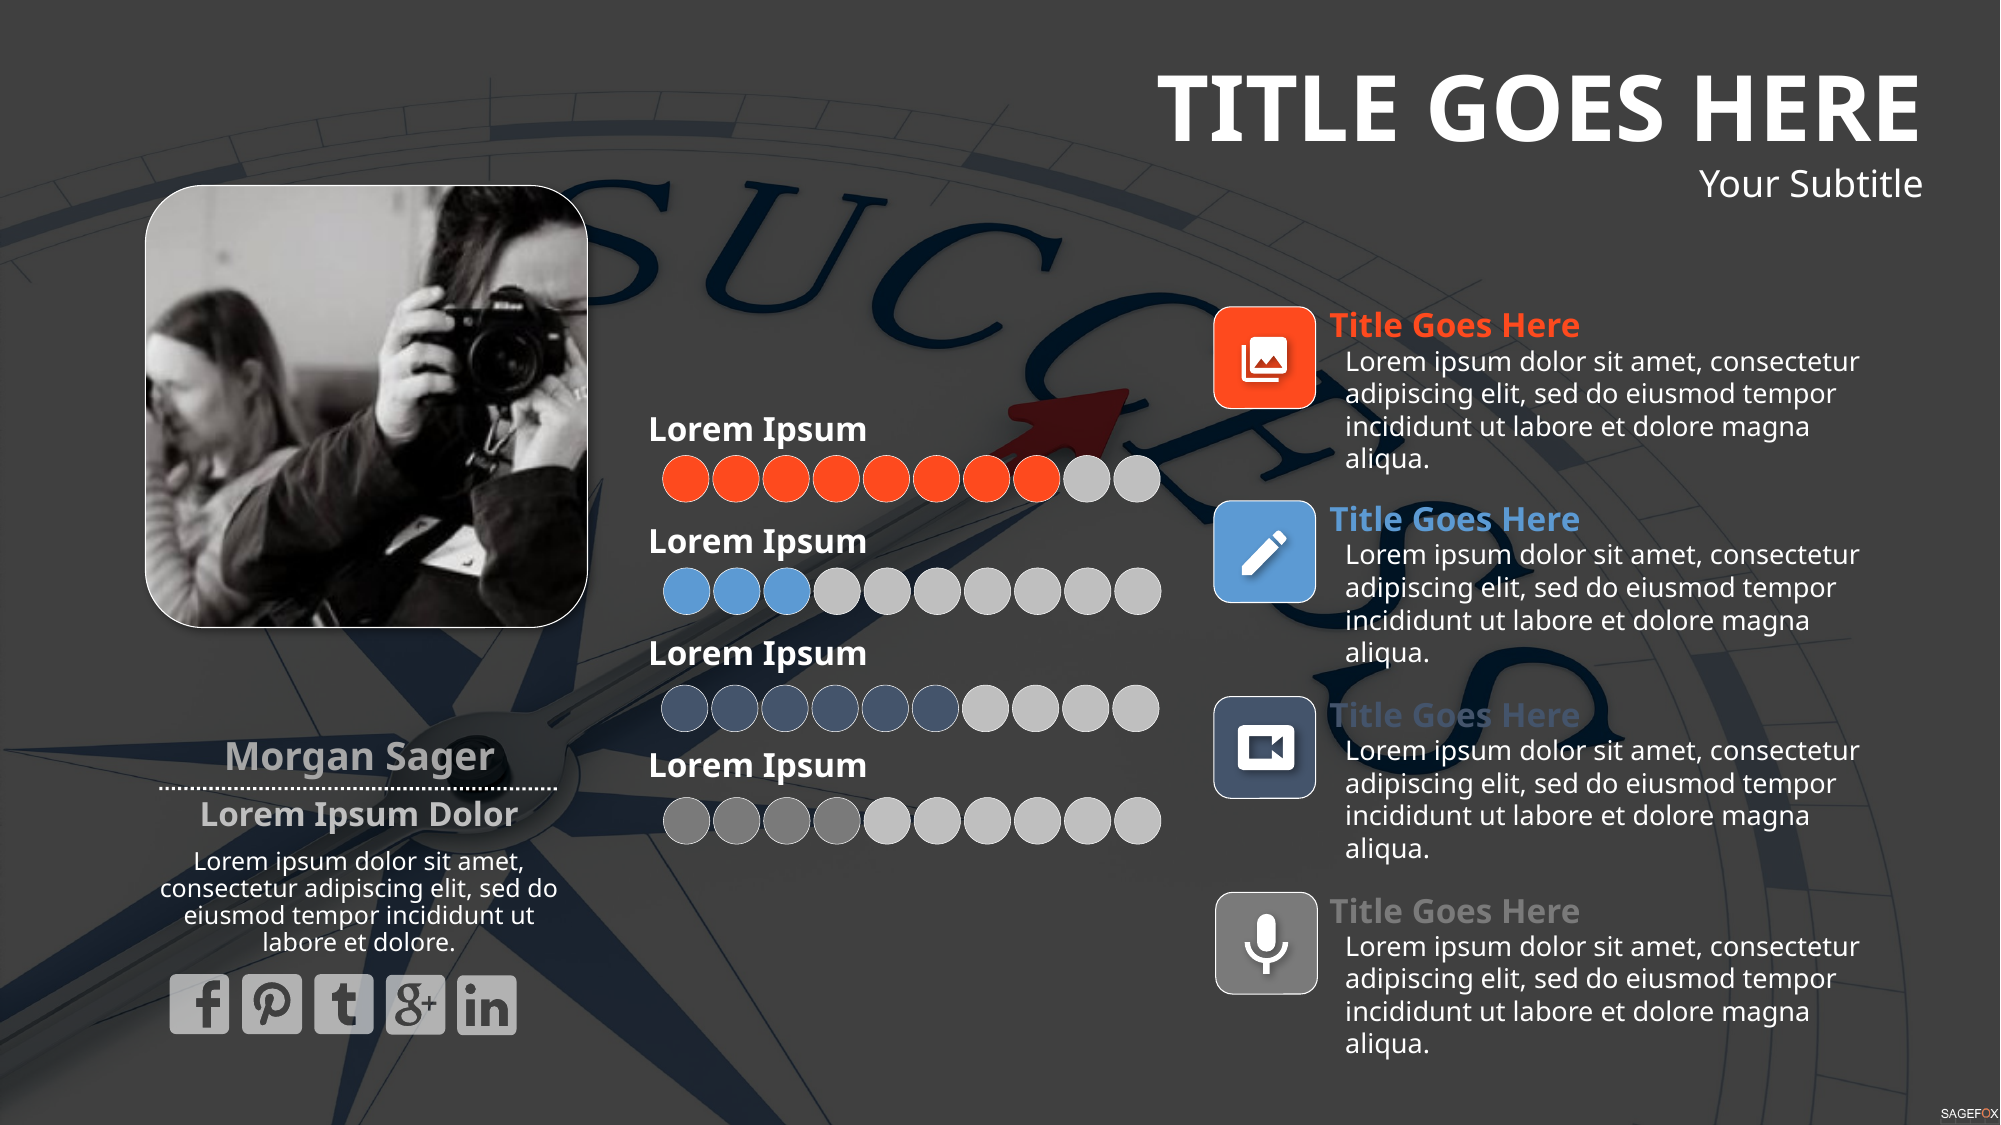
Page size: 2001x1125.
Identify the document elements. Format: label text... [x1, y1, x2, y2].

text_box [1213, 306, 1316, 409]
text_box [663, 567, 1162, 615]
list Lorem ipsum dolor sit amet, consectetur adipiscing elit, sed do eiusmod tempor incididunt ut labore et dolore. [159, 848, 560, 962]
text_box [1345, 498, 1875, 637]
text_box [1215, 892, 1318, 995]
picture [0, 0, 2001, 1125]
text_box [1213, 500, 1316, 603]
text_box Lorem Ipsum [633, 624, 883, 680]
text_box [663, 797, 1161, 845]
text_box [661, 685, 1160, 732]
text_box TITLE GOES HERE Your Subtitle [1035, 42, 1939, 212]
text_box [169, 974, 517, 1036]
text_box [662, 455, 1161, 503]
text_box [1345, 889, 1875, 1028]
list Morgan Sager [184, 736, 535, 779]
text_box Lorem Ipsum [633, 512, 883, 568]
text_box Lorem Ipsum [633, 736, 883, 792]
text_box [1345, 693, 1875, 833]
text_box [1345, 304, 1875, 443]
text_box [1213, 696, 1316, 799]
text_box Lorem Ipsum [633, 401, 883, 456]
list Lorem Ipsum Dolor [184, 794, 535, 837]
